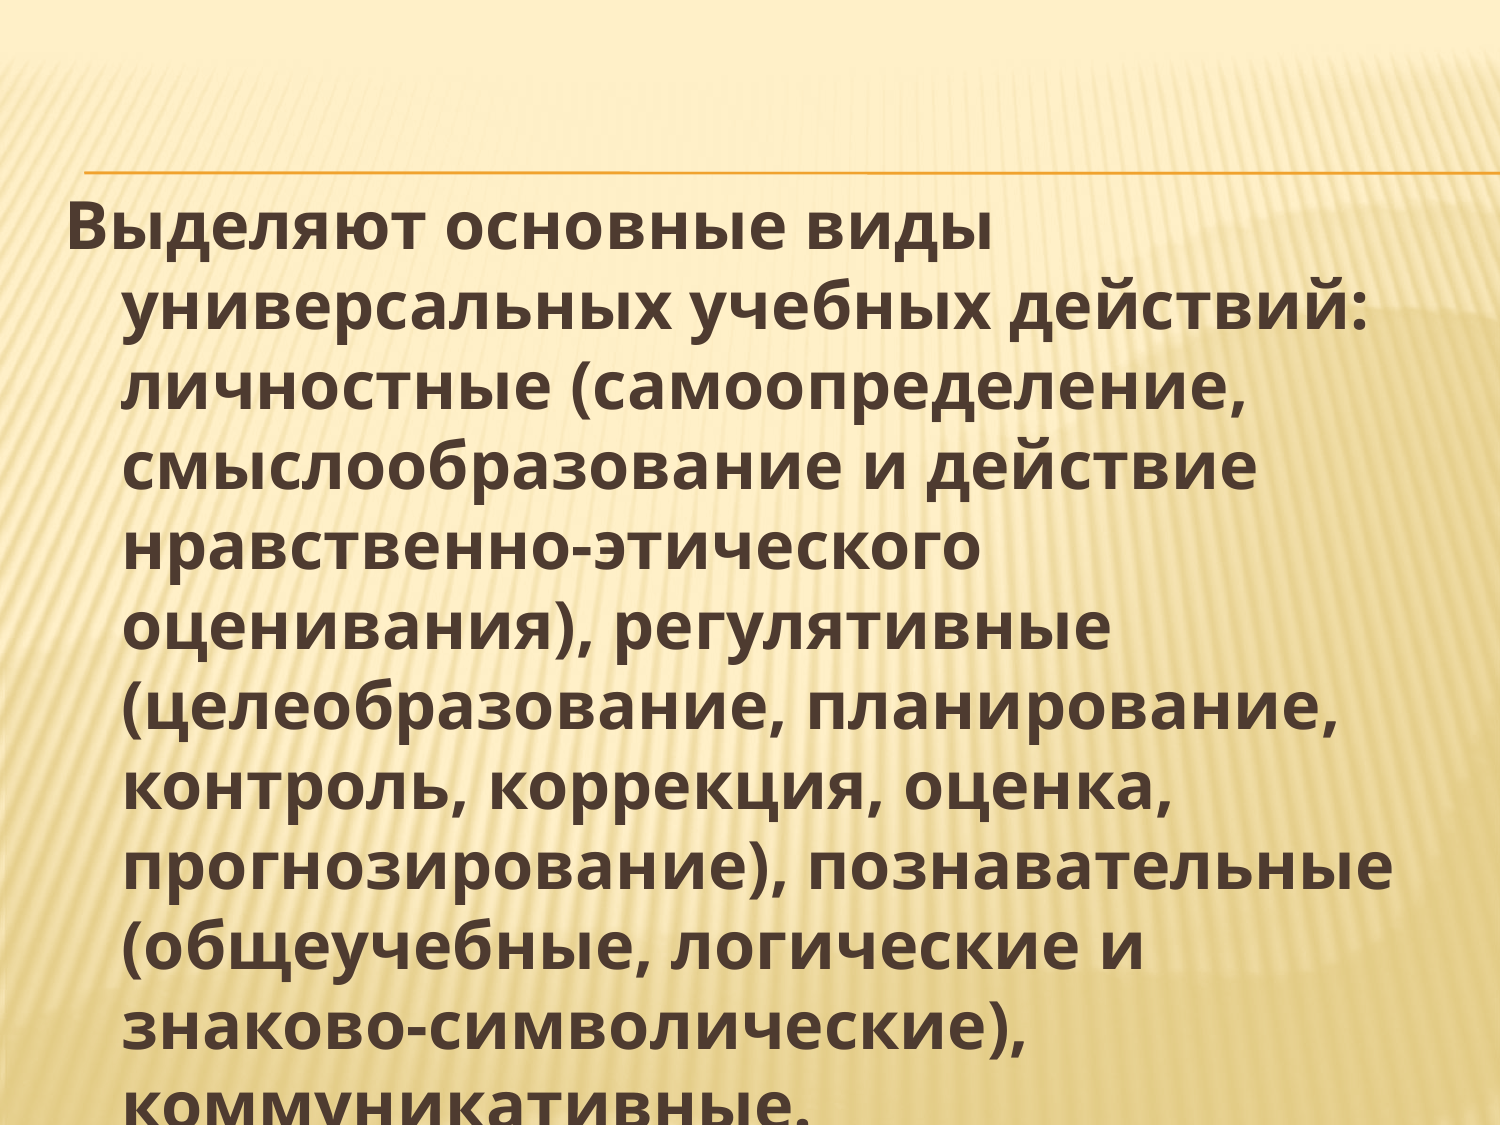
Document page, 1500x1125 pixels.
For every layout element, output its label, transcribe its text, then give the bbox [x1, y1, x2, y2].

list Выделяют основные виды универсальных учебных действий: личностные (самоопределение, смыслообразование и действие нравственно-этического оценивания), регулятивные (целеобразование, планирование, контроль, коррекция, оценка, прогнозирование), познавательные (общеучебные, логические и знаково-символические), коммуникативные. [50, 175, 1475, 998]
